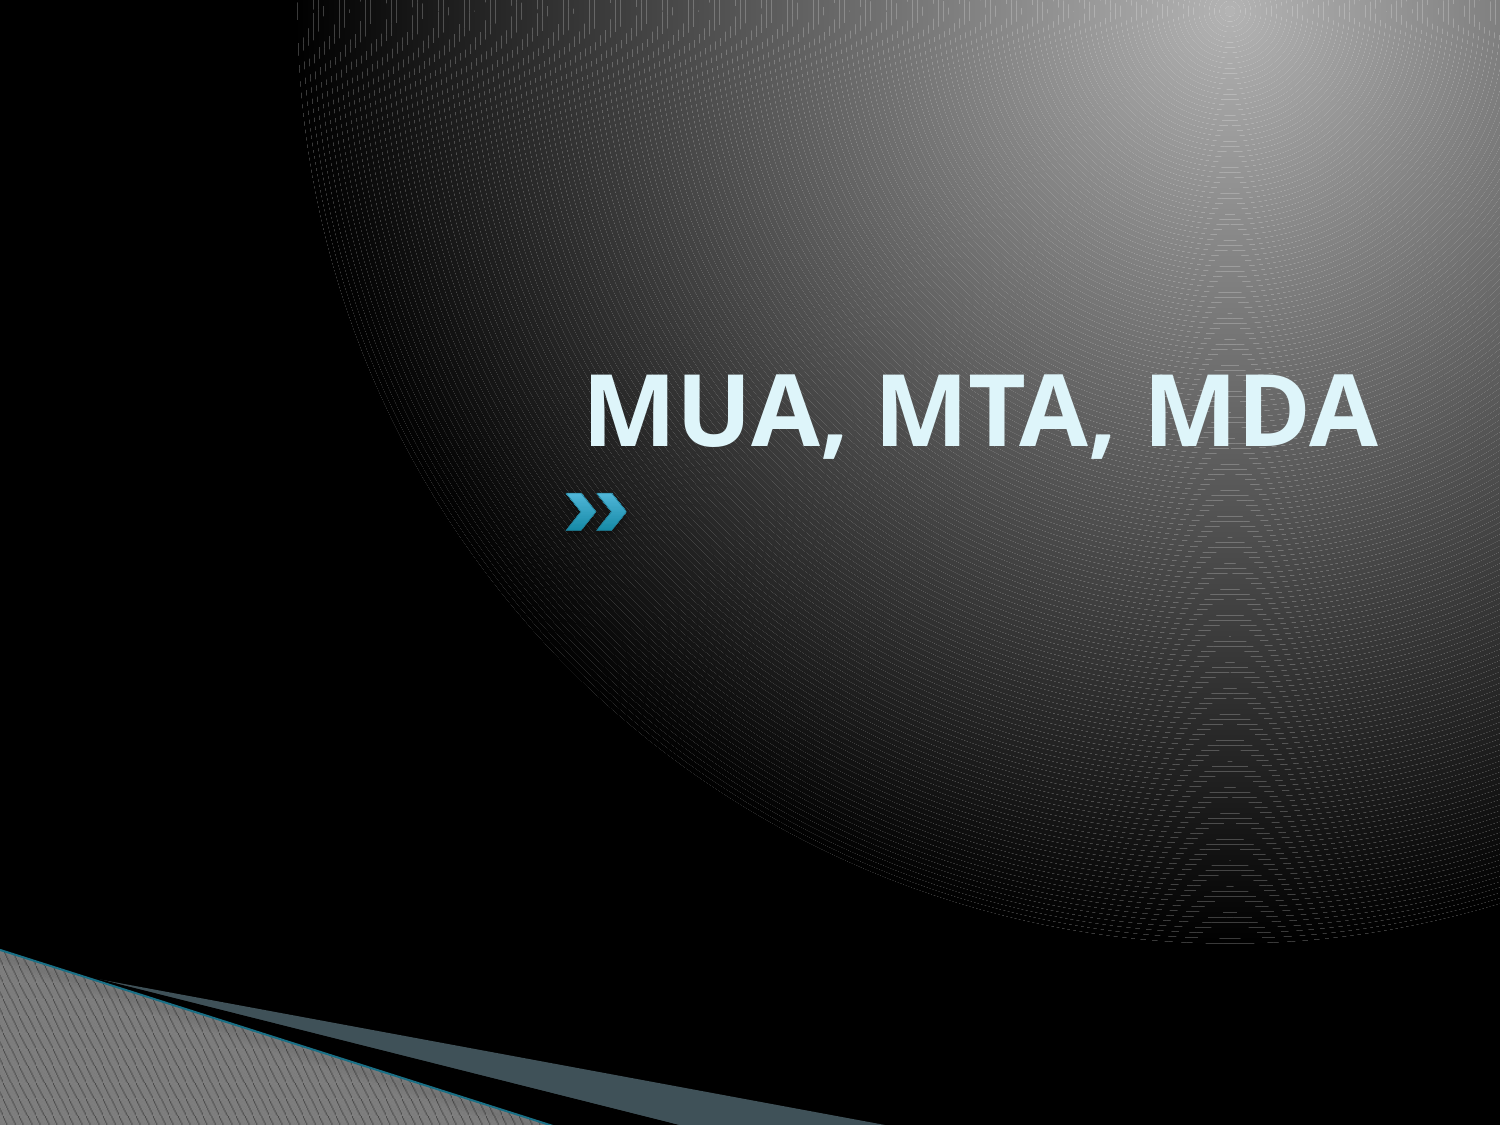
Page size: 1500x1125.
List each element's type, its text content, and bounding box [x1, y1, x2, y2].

title MUA, MTA, MDA [118, 173, 1394, 474]
picture [0, 952, 543, 1125]
